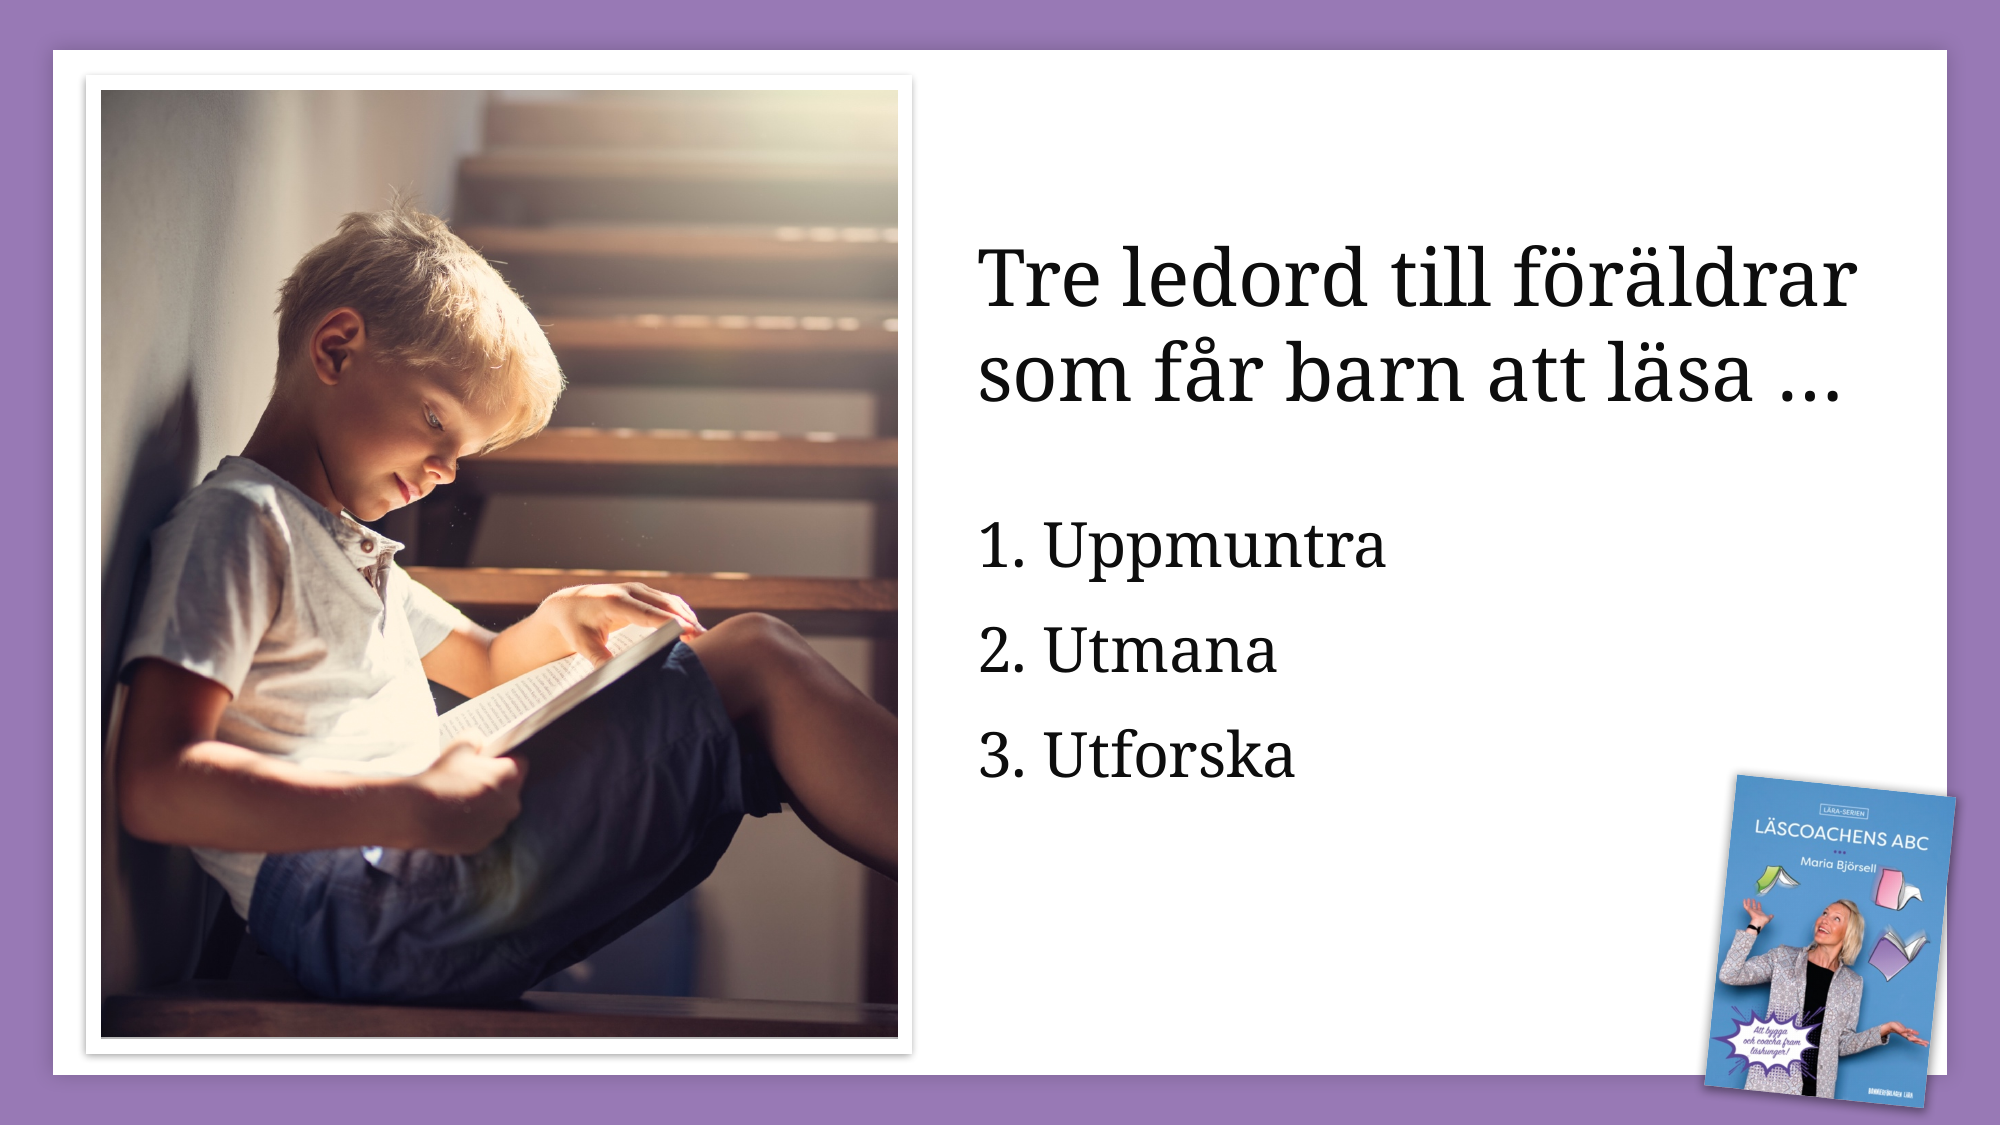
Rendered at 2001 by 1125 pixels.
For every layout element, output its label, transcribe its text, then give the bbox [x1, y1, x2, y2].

text_box Tre ledord till föräldrar som får barn att läsa … [974, 224, 1875, 418]
picture [100, 89, 898, 1040]
picture [1705, 775, 1955, 1107]
text_box 1. Uppmuntra 2. Utmana 3. Utforska [974, 474, 1565, 790]
